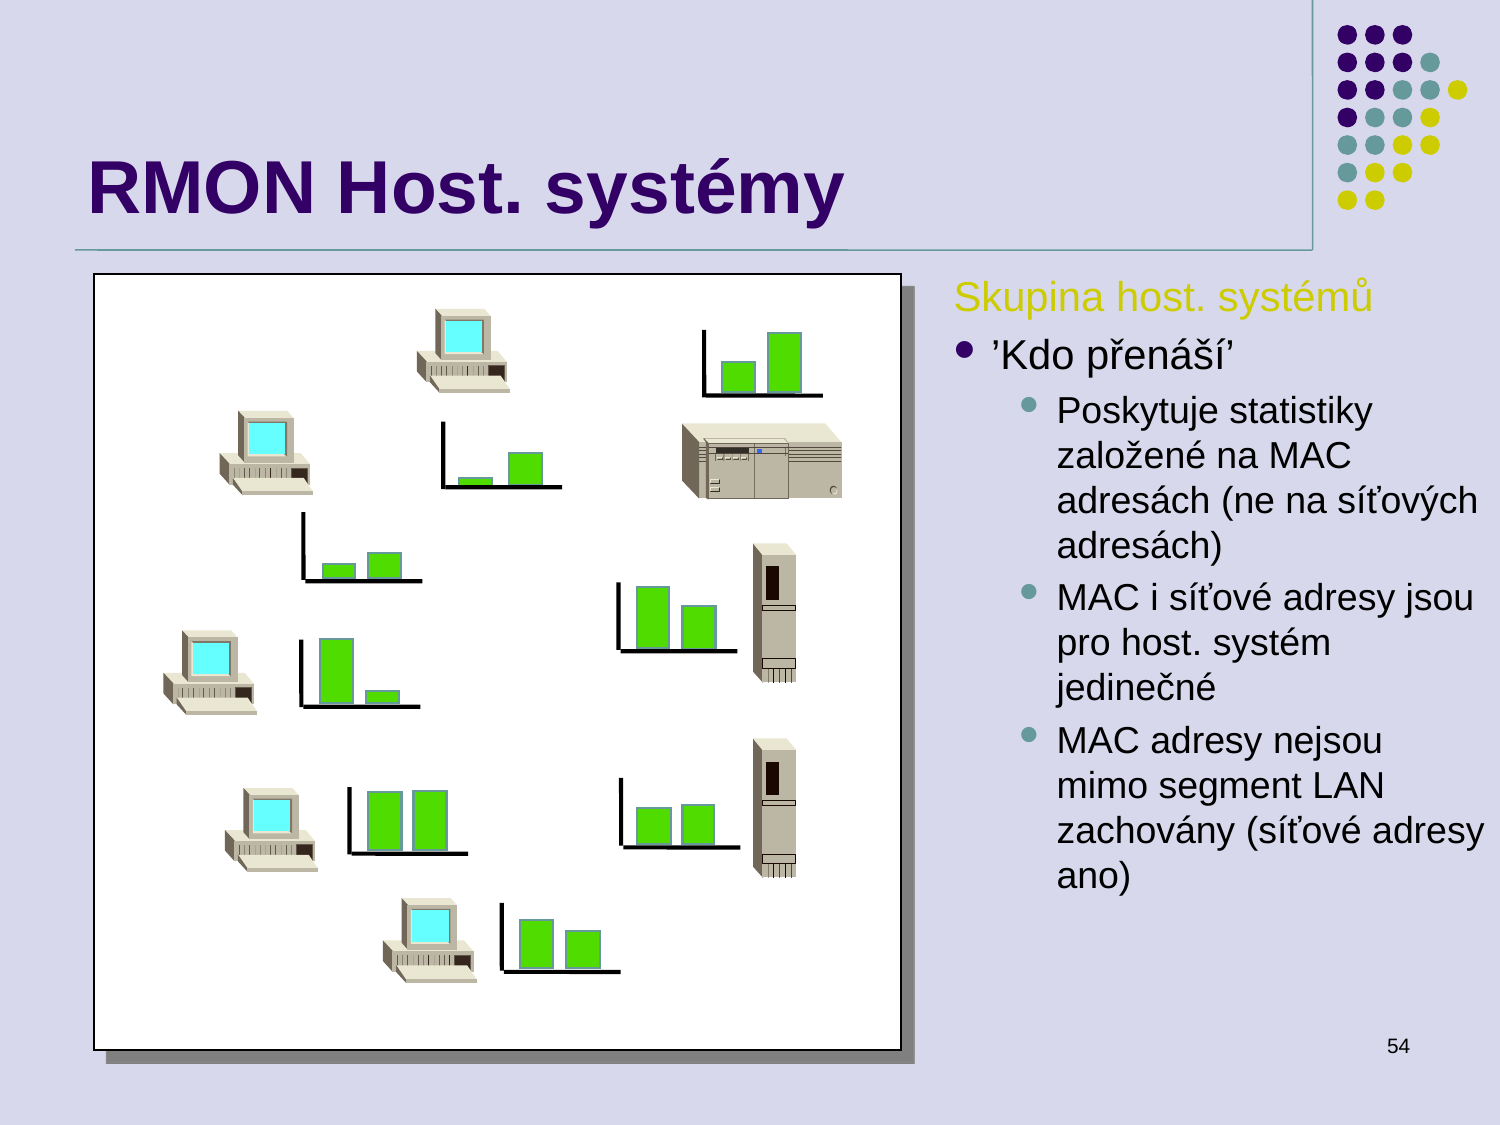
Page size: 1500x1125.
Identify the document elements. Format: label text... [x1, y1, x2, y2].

list Skupina host. systémů ’Kdo přenáší’ Poskytuje statistiky založené na MAC adresách (ne na síťových adresách) MAC i síťové adresy jsou pro host. systém jedinečné MAC adresy nejsou mimo segment LAN zachovány (síťové adresy ano) [938, 262, 1500, 854]
text_box [413, 791, 447, 851]
footer Počítačové sítě [512, 1025, 988, 1100]
text_box [682, 804, 715, 844]
title RMON Host. systémy [75, 35, 1313, 233]
text_box [93, 274, 902, 1050]
picture [219, 410, 314, 496]
picture [224, 787, 319, 873]
text_box [509, 453, 543, 486]
text_box [365, 691, 399, 704]
slide_number 54 [1074, 1025, 1425, 1100]
picture [382, 897, 477, 984]
picture [416, 308, 511, 394]
text_box [319, 639, 353, 704]
text_box [722, 361, 756, 393]
text_box [367, 791, 402, 851]
text_box [367, 552, 401, 578]
picture [752, 542, 798, 683]
text_box [636, 587, 669, 648]
picture [681, 423, 843, 502]
text_box [519, 919, 553, 969]
text_box [767, 333, 801, 393]
text_box [565, 930, 600, 969]
picture [162, 630, 258, 716]
text_box [682, 605, 716, 650]
text_box [458, 477, 492, 487]
text_box [322, 563, 355, 578]
picture [752, 737, 798, 879]
text_box [636, 807, 671, 844]
